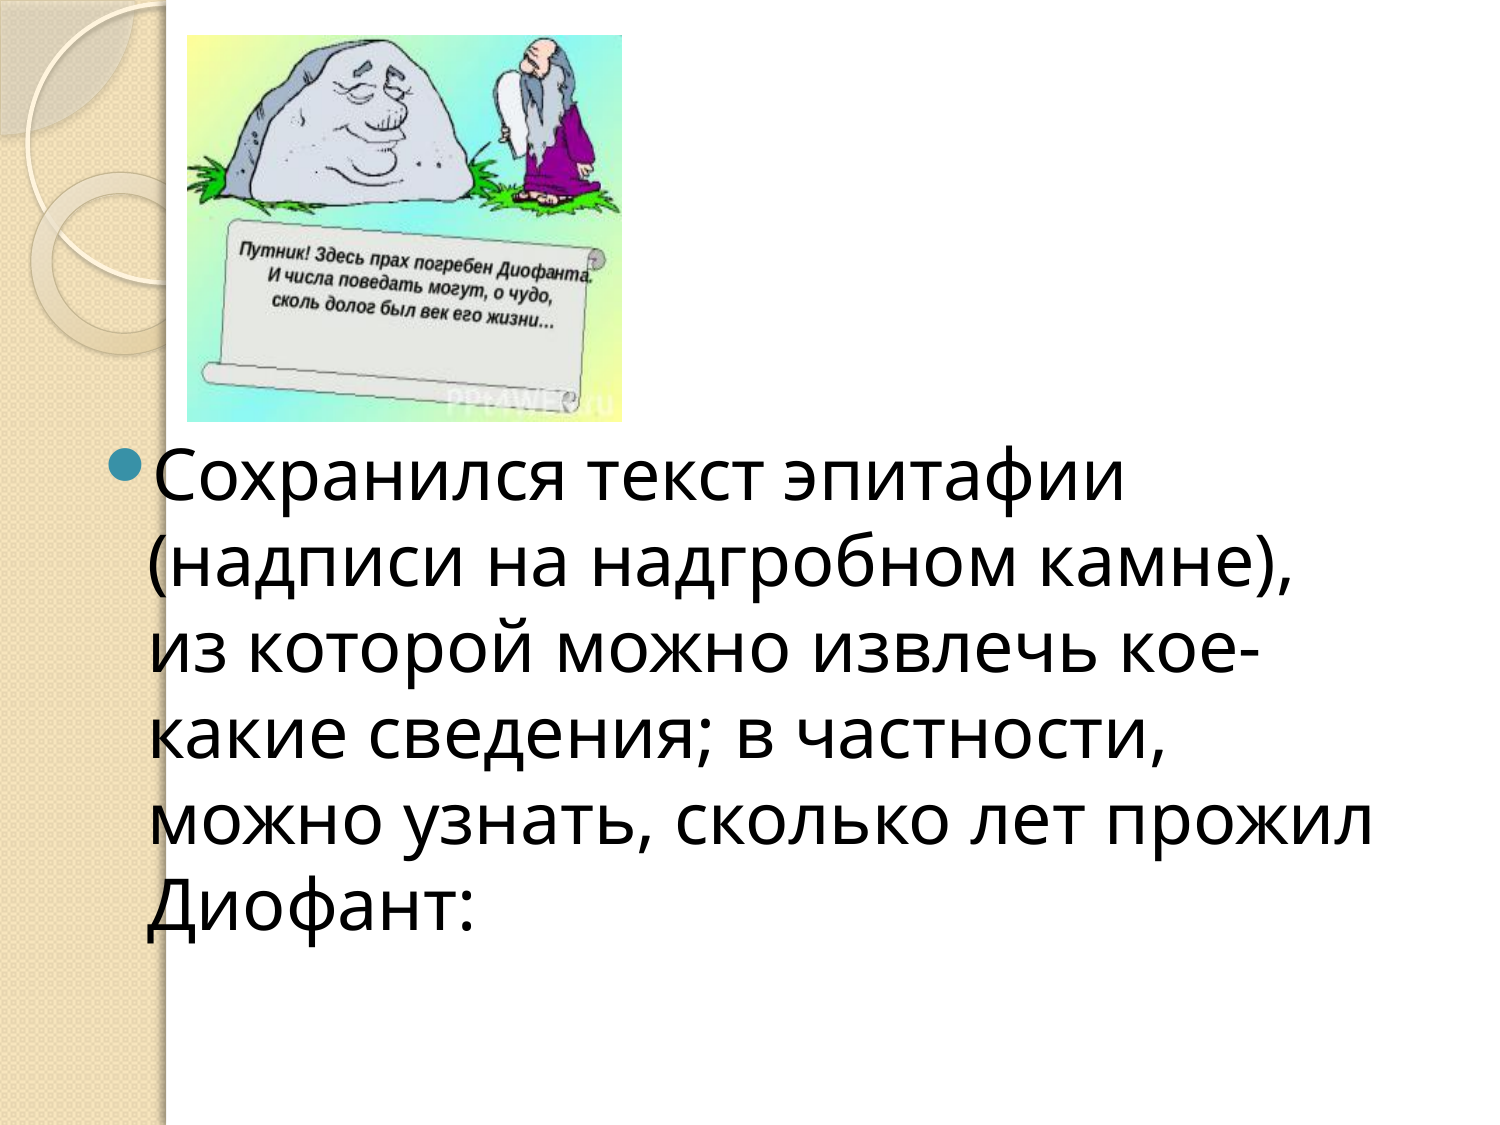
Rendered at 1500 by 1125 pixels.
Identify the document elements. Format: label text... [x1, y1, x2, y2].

list Сохранился текст эпитафии (надписи на надгробном камне), из которой можно извлечь кое-какие сведения; в частности, можно узнать, сколько лет прожил Диофант: [76, 421, 1400, 953]
picture [187, 34, 622, 422]
